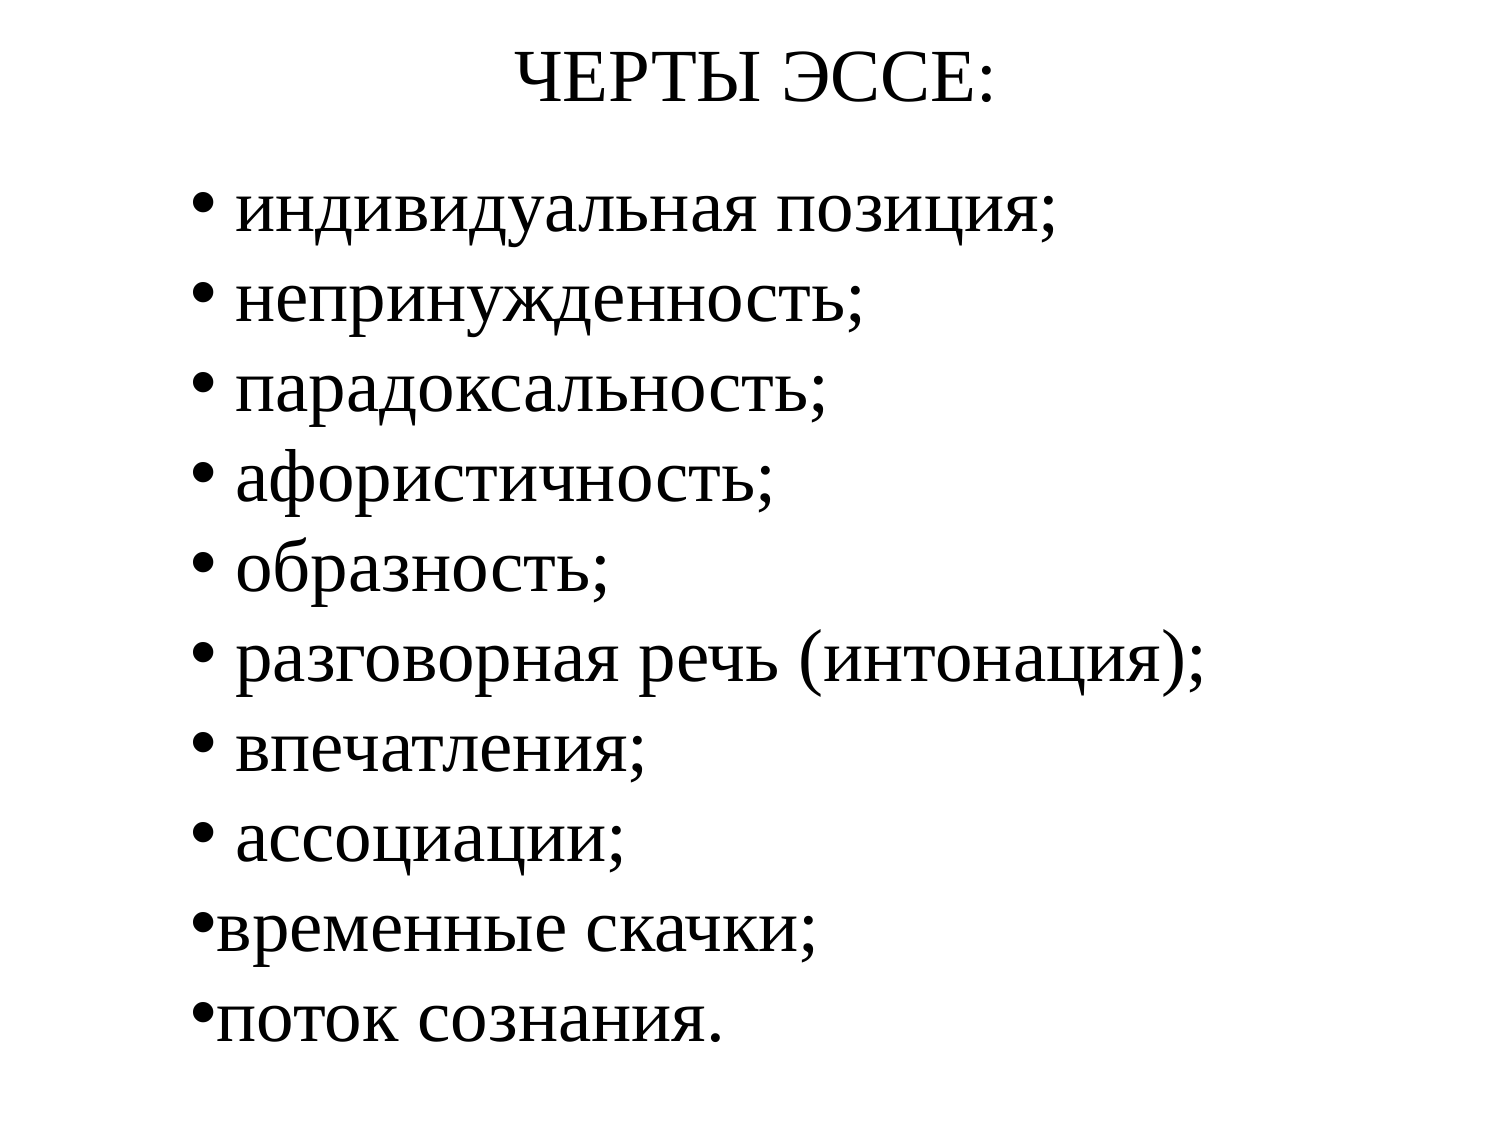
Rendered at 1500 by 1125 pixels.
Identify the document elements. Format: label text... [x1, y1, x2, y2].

text_box ЧЕРТЫ ЭССЕ: индивидуальная позиция; непринужденность; парадоксальность; афористичность; образность; разговорная речь (интонация); впечатления; ассоциации; временные скачки; поток сознания. [175, 19, 1336, 1064]
